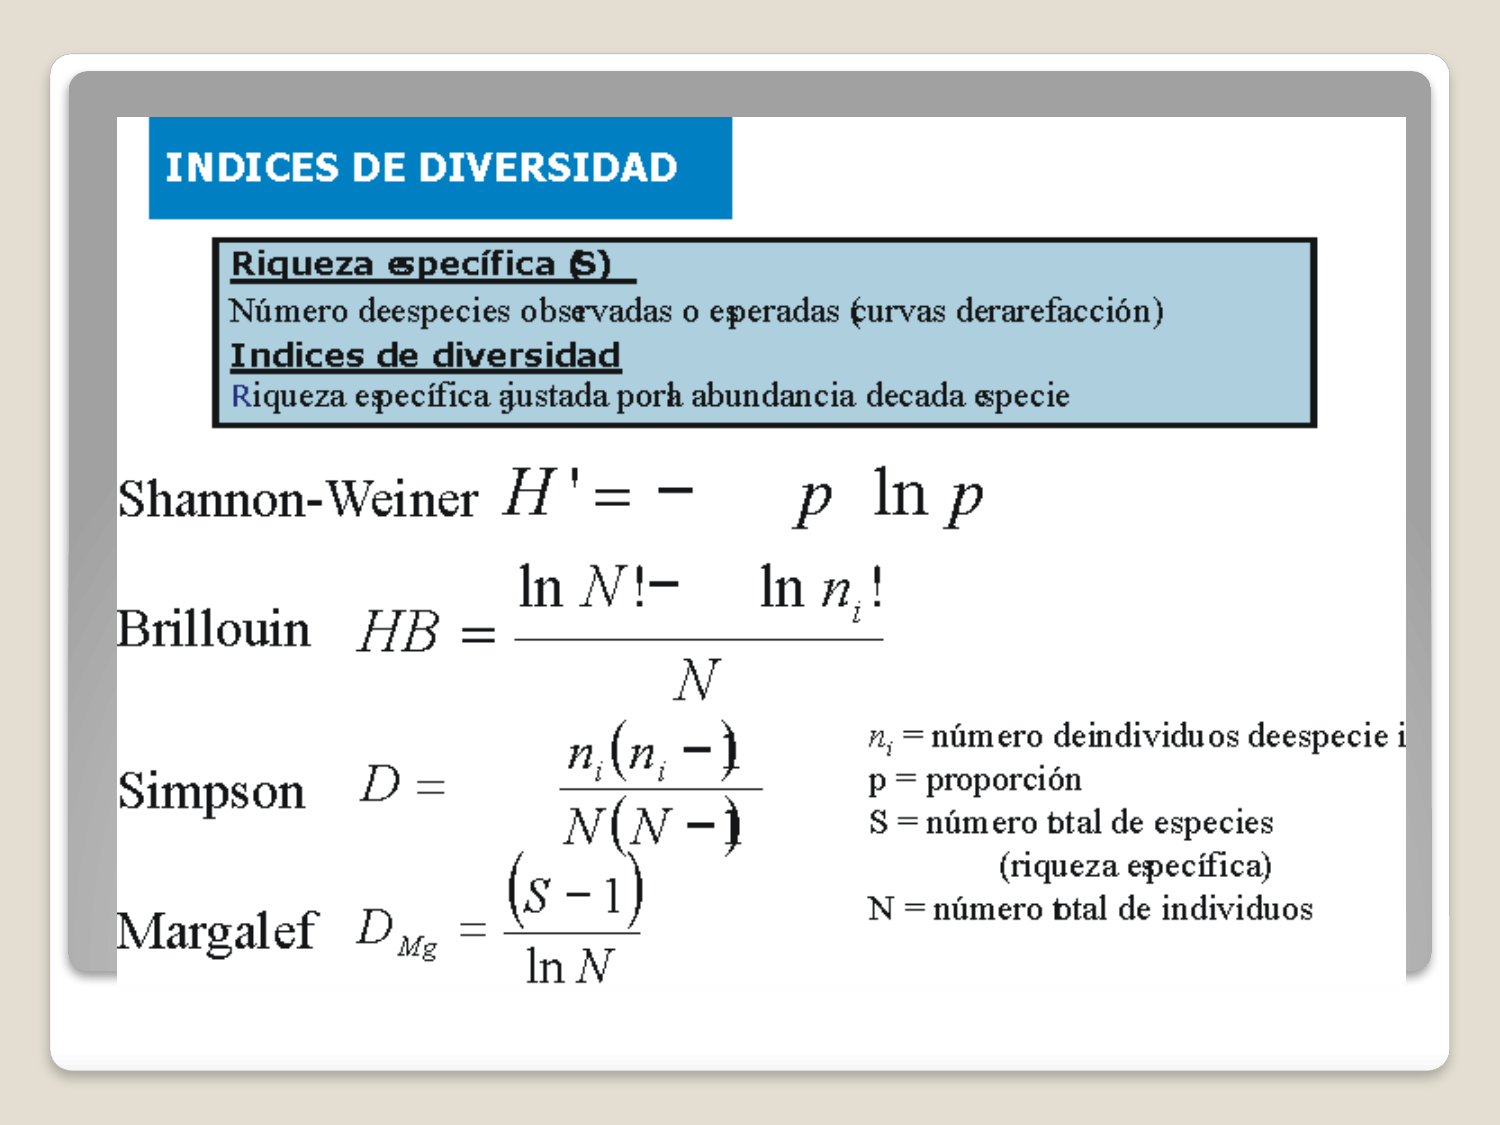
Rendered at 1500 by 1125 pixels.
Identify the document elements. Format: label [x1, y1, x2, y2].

list [116, 116, 1406, 985]
